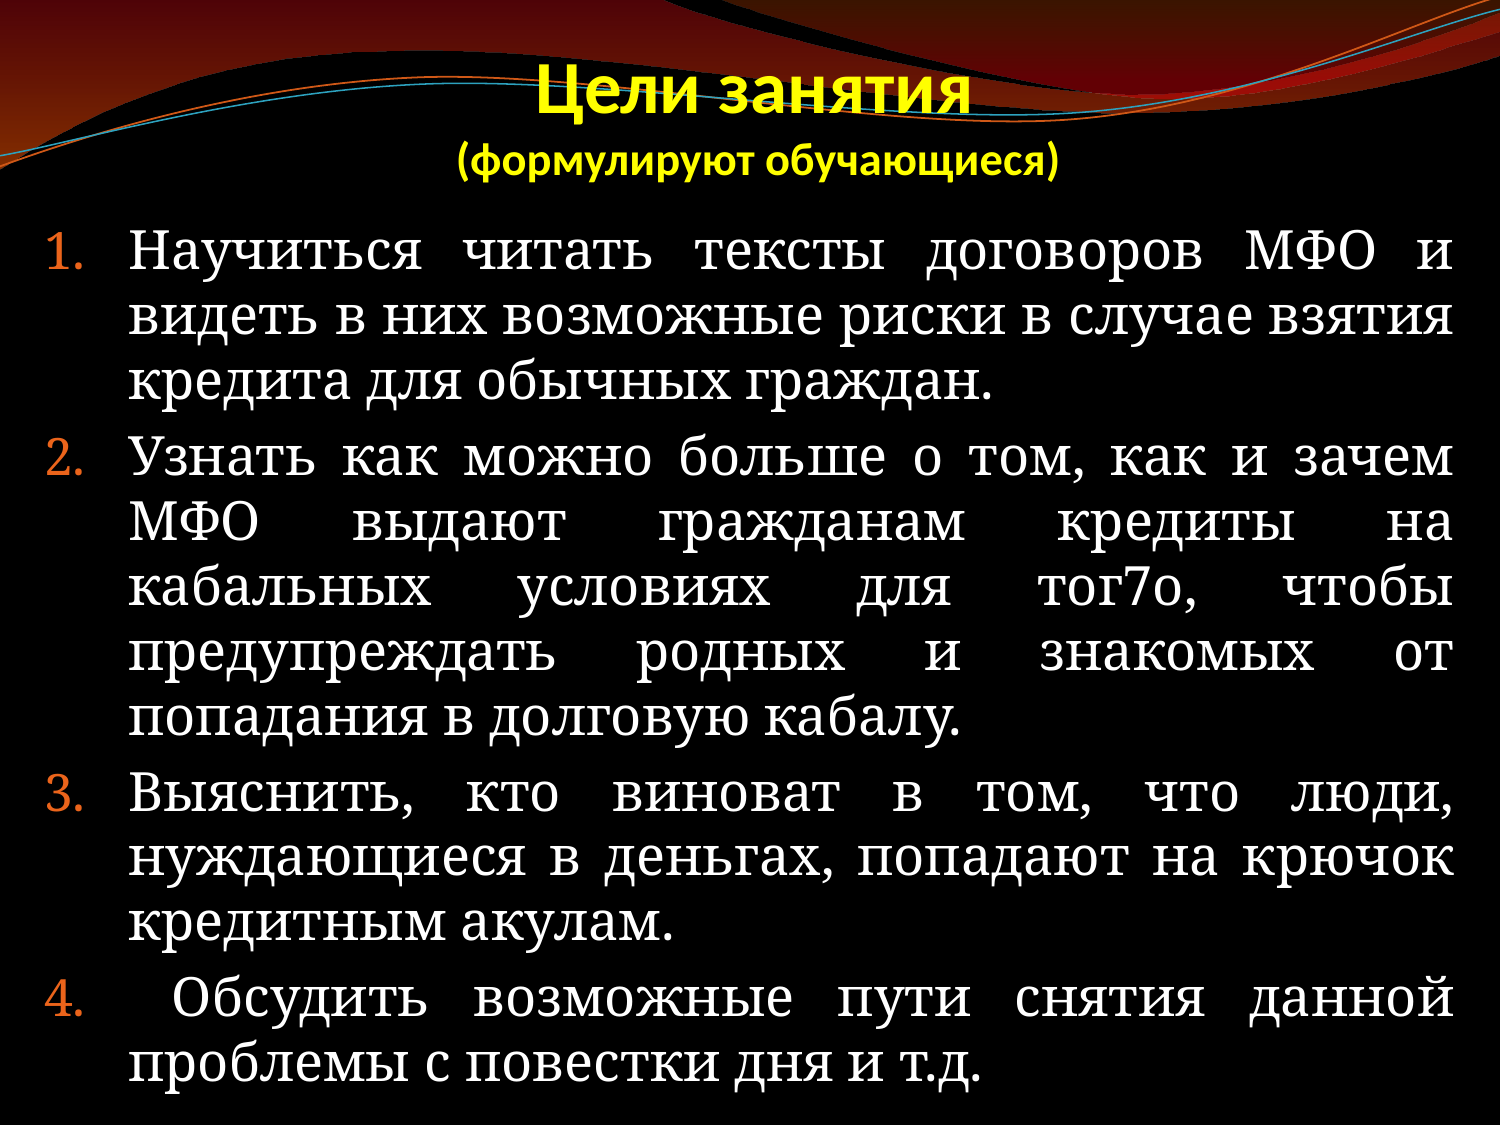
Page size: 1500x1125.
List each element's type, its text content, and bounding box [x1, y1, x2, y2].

list Научиться читать тексты договоров МФО и видеть в них возможные риски в случае взятия кредита для обычных граждан. Узнать как можно больше о том, как и зачем МФО выдают гражданам кредиты на кабальных условиях для тог7о, чтобы предупреждать родных и знакомых от попадания в долговую кабалу. Выяснить, кто виноват в том, что люди, нуждающиеся в деньгах, попадают на крючок кредитным акулам. Обсудить возможные пути снятия данной проблемы с повестки дня и т.д. [29, 208, 1471, 1083]
title Цели занятия (формулируют обучающиеся) [88, 30, 1439, 185]
